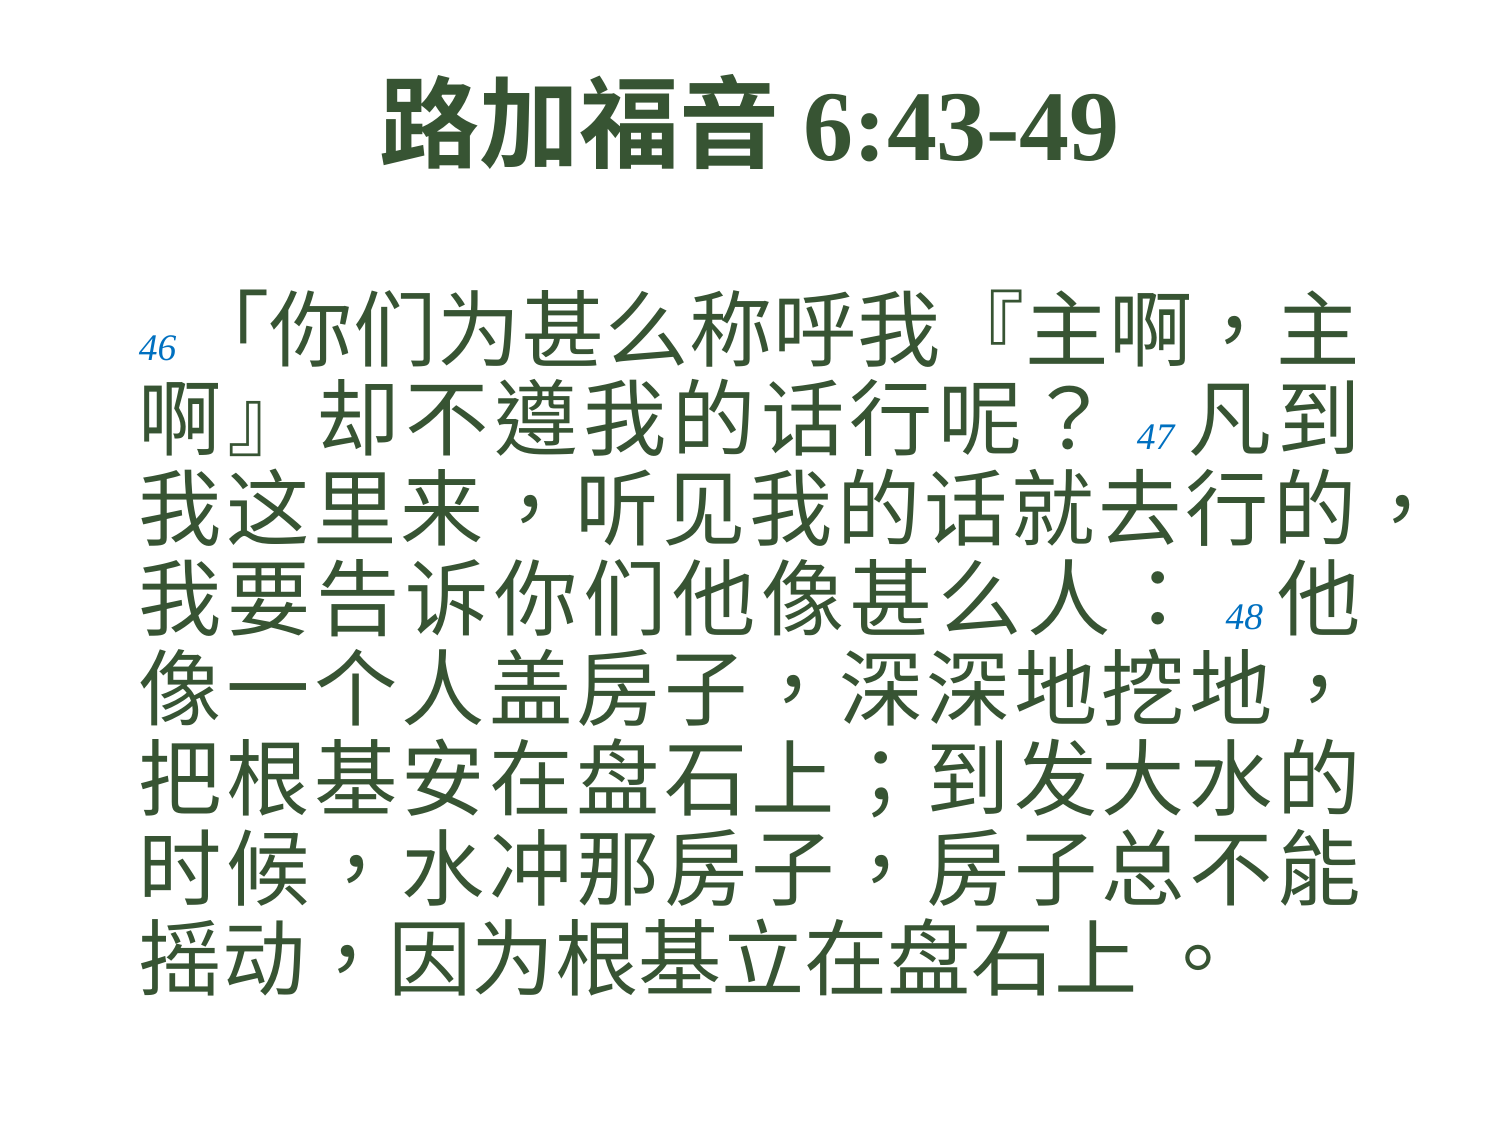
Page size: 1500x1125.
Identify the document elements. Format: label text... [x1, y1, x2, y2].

text_box 路加福音6:43-49 46「你们为甚么称呼我『主啊，主啊』却不遵我的话行呢？47凡到我这里来，听见我的话就去行的，我要告诉你们他像甚么人：48他像一个人盖房子，深深地挖地，把根基安在盘石上；到发大水的时候，水冲那房子，房子总不能摇动，因为根基立在盘石上 。 [123, 680, 1376, 1015]
